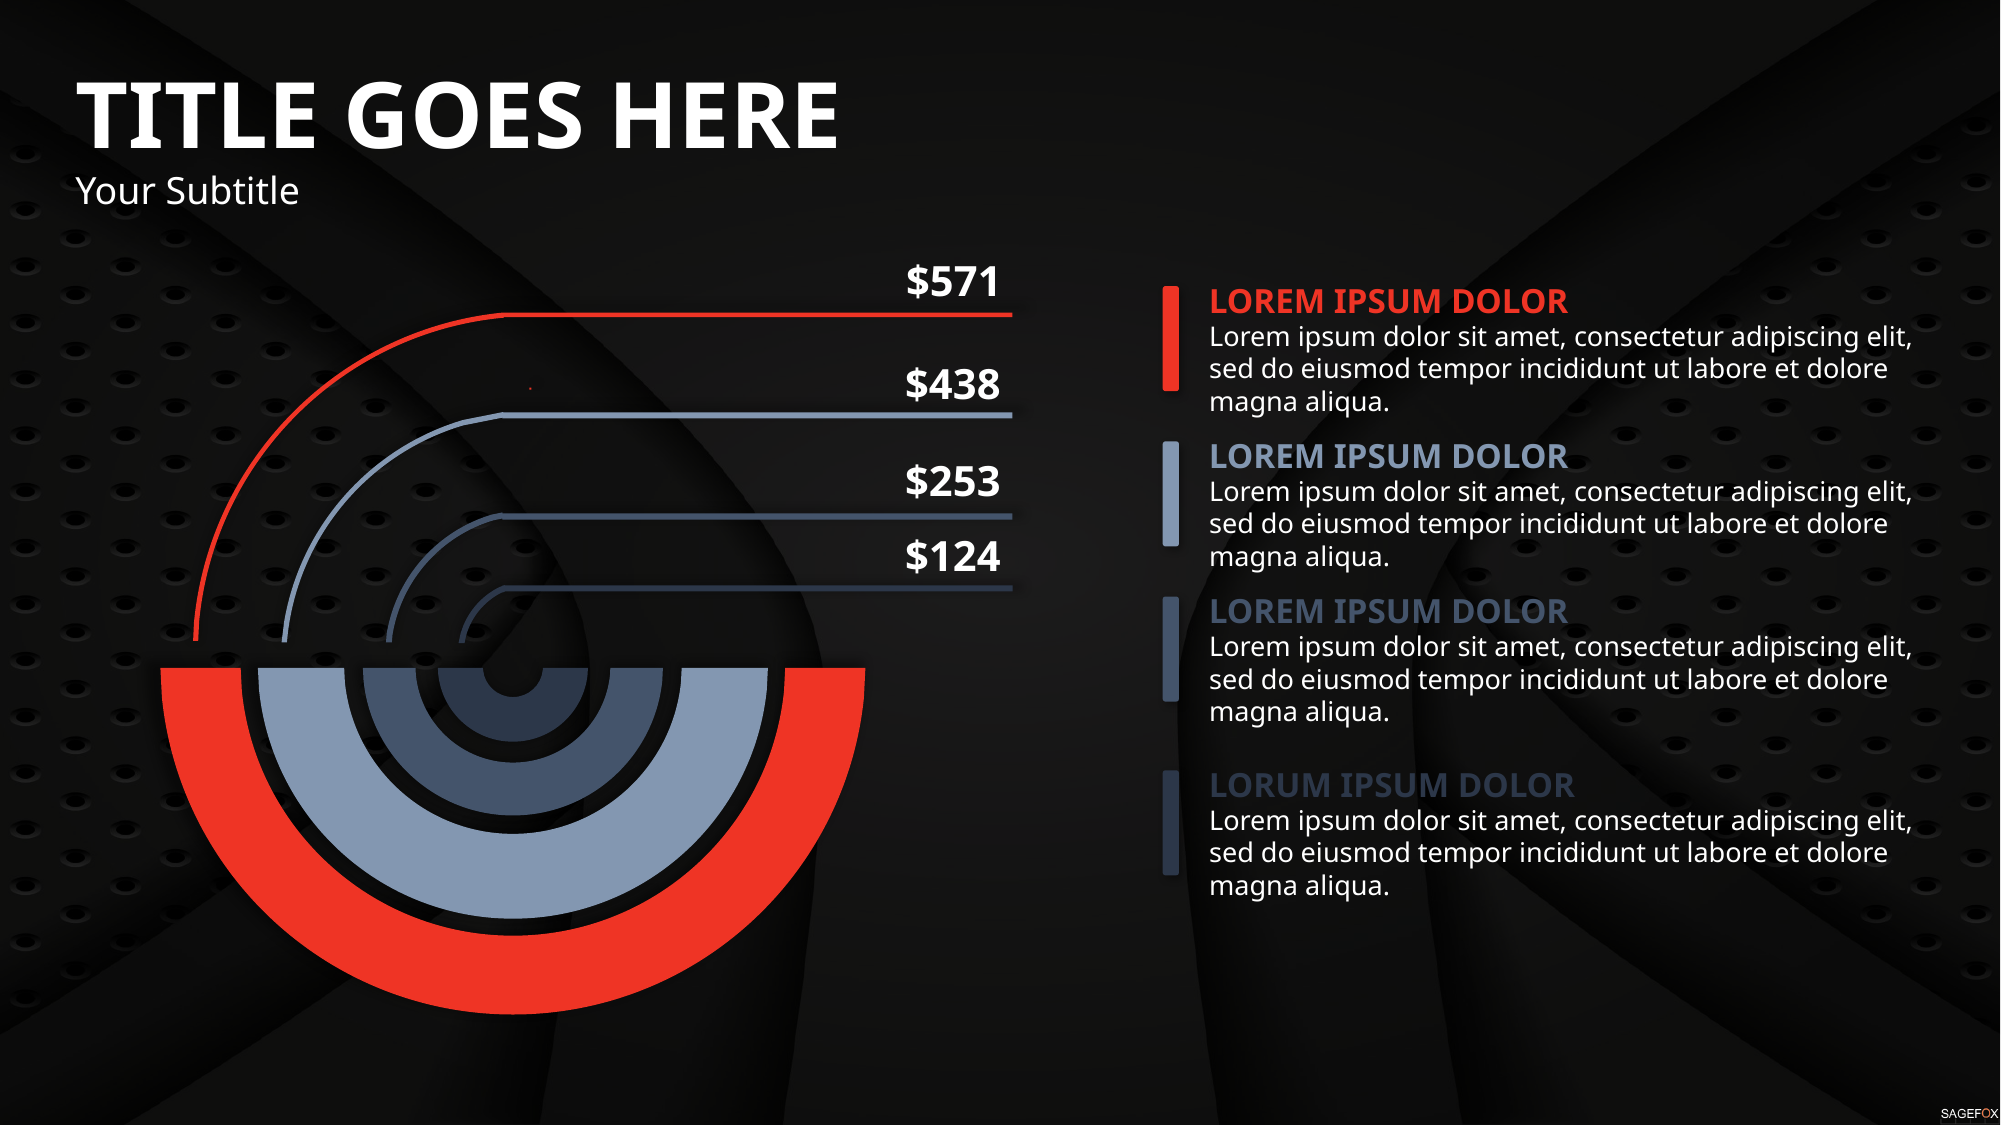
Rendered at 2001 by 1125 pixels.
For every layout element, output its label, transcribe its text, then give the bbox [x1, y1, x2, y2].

text_box [192, 311, 1014, 642]
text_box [1194, 583, 1939, 736]
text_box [1194, 428, 1939, 581]
text_box TITLE GOES HERE Your Subtitle [60, 49, 1036, 220]
text_box [436, 666, 589, 743]
text_box $253 [871, 450, 1035, 511]
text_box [1194, 272, 1939, 426]
text_box [159, 666, 867, 1016]
text_box $571 [872, 249, 1036, 310]
text_box [1161, 440, 1180, 548]
text_box [280, 410, 1014, 644]
text_box [1161, 285, 1180, 393]
text_box [361, 666, 664, 817]
text_box [457, 583, 1014, 645]
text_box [1194, 757, 1939, 910]
text_box [1161, 595, 1180, 703]
text_box [1161, 769, 1180, 877]
picture [0, 0, 2001, 1125]
text_box $124 [871, 524, 1035, 585]
text_box [384, 511, 1014, 644]
text_box $438 [871, 352, 1035, 413]
text_box [256, 666, 769, 920]
